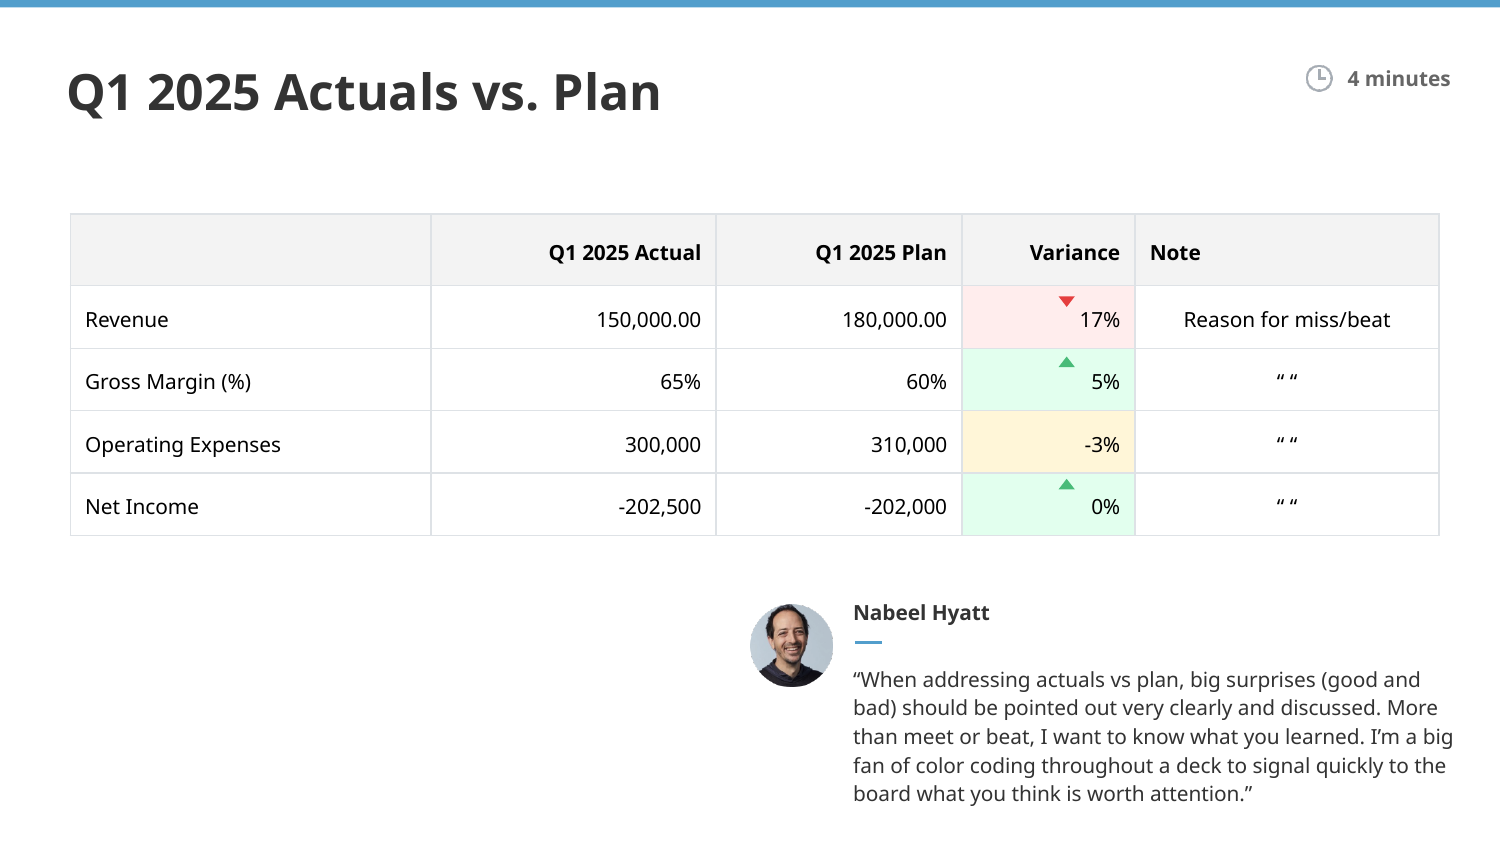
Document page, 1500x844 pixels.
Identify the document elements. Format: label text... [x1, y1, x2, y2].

table_cell 180,000.00 [717, 286, 961, 348]
title Q1 2025 Actuals vs. Plan [51, 45, 1449, 140]
title “When addressing actuals vs plan, big surprises (good and bad) should be pointed out very clearly and discussed. More than meet or beat, I want to know what you learned. I’m a big fan of color coding throughout a deck to signal quickly to the board what you think is worth attention.” [838, 647, 1483, 816]
table_cell Gross Margin (%) [71, 349, 430, 410]
table_cell “ “ [1136, 474, 1438, 535]
table_header Q1 2025 Actual [432, 215, 715, 285]
table_header Note [1136, 215, 1438, 285]
table_cell 60% [717, 349, 961, 410]
table_cell Net Income [71, 474, 430, 535]
table_cell 310,000 [717, 411, 961, 472]
table_cell “ “ [1136, 411, 1438, 472]
title Nabeel Hyatt [838, 584, 1235, 638]
table_cell -202,000 [717, 474, 961, 535]
table_header Q1 2025 Plan [717, 215, 961, 285]
text_box [1058, 478, 1075, 490]
table_cell -202,500 [432, 474, 715, 535]
table_cell “ “ [1136, 349, 1438, 410]
table_cell Operating Expenses [71, 411, 430, 472]
text_box [1058, 356, 1075, 368]
table_cell 17% [963, 286, 1134, 348]
text_box [1058, 296, 1075, 307]
table_cell Reason for miss/beat [1136, 286, 1438, 348]
table_cell 0% [963, 474, 1134, 535]
table_cell -3% [963, 411, 1134, 472]
title 4 minutes [1339, 63, 1474, 94]
picture [1301, 60, 1337, 96]
table_cell 5% [963, 349, 1134, 410]
table_header [71, 215, 430, 285]
table_header Variance [963, 215, 1134, 285]
table_cell 300,000 [432, 411, 715, 472]
table_cell Revenue [71, 286, 430, 348]
picture [749, 604, 833, 688]
table_cell 65% [432, 349, 715, 410]
table_cell 150,000.00 [432, 286, 715, 348]
